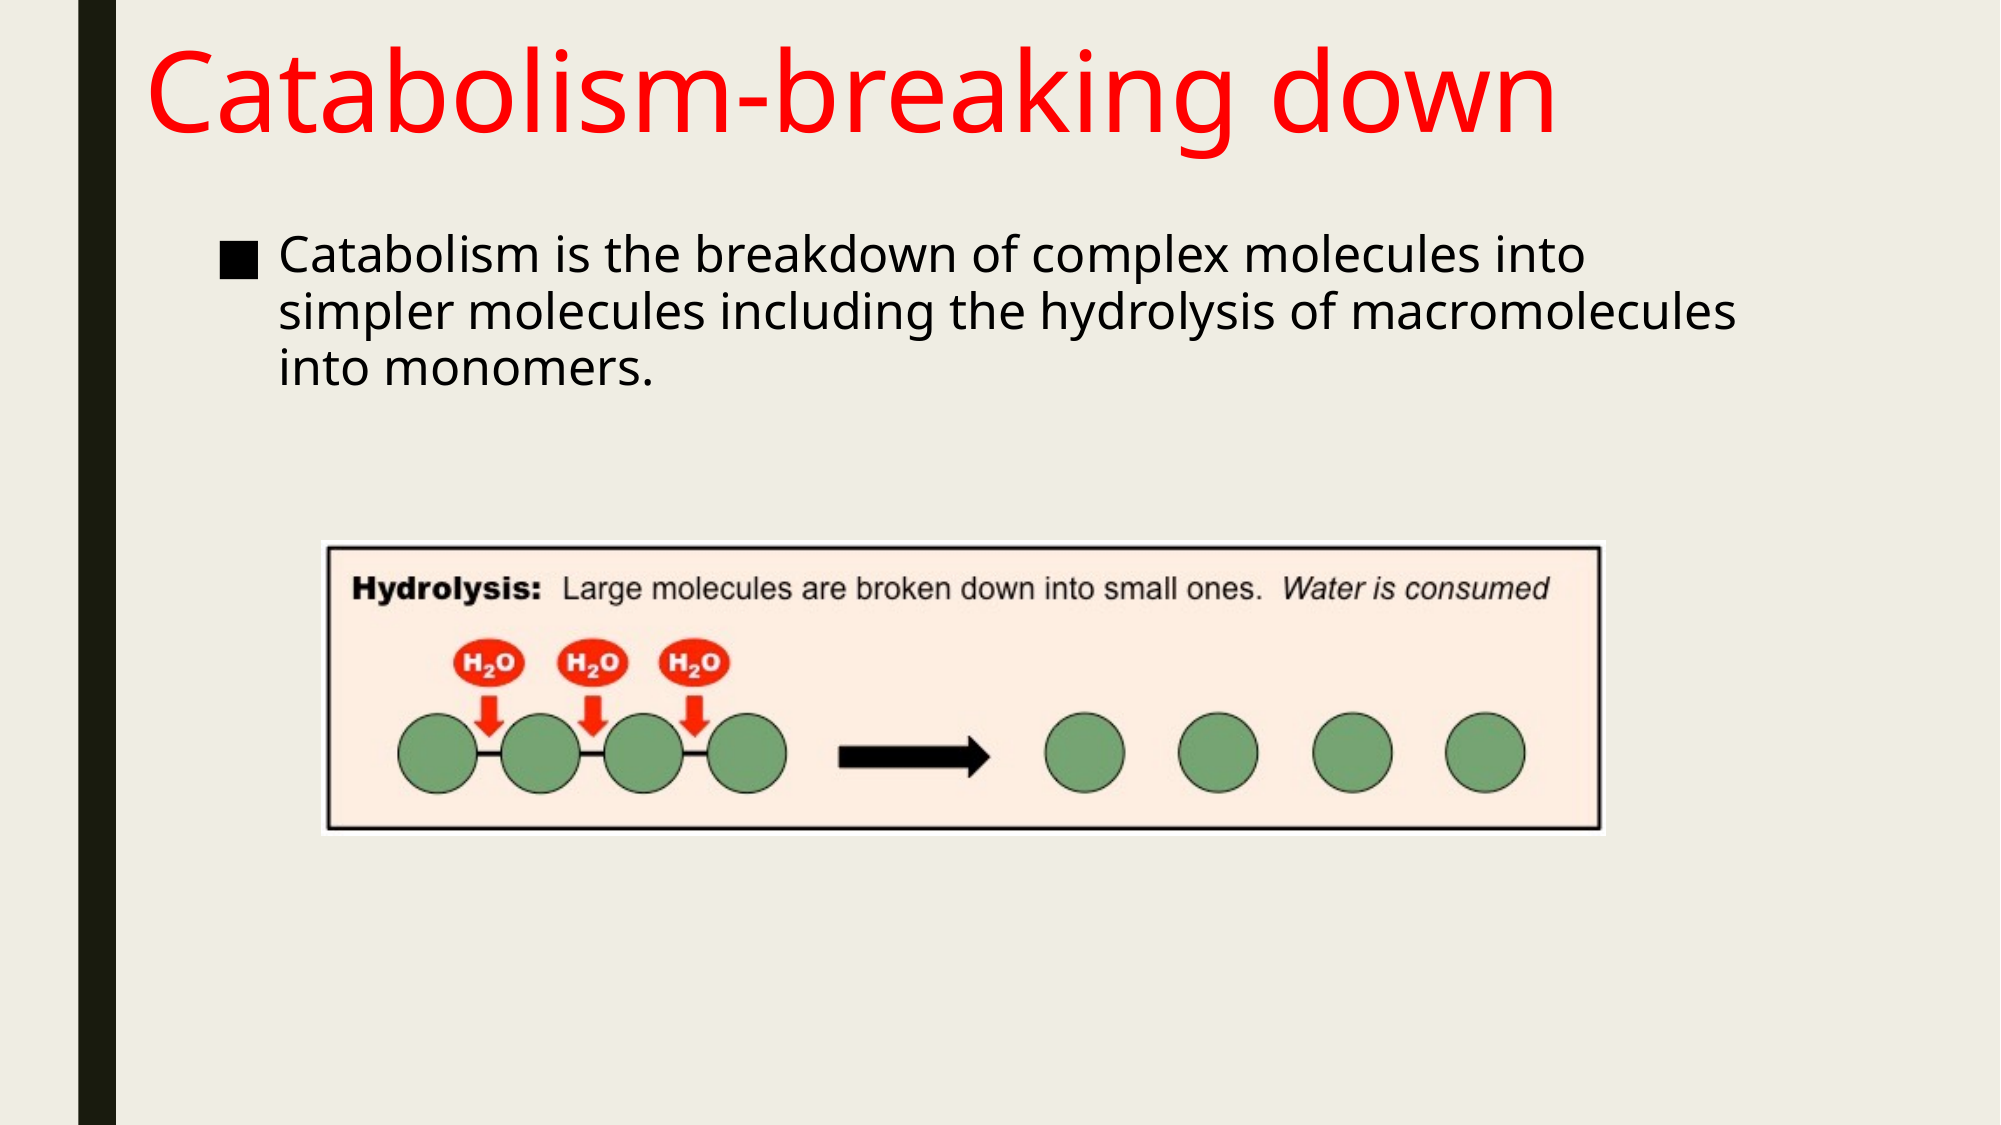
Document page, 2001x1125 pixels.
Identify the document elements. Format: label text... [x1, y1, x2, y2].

list Catabolism is the breakdown of complex molecules into simpler molecules including the hydrolysis of macromolecules into monomers. [200, 220, 1776, 808]
picture [321, 540, 1606, 836]
title Catabolism-breaking down [129, 28, 1705, 168]
